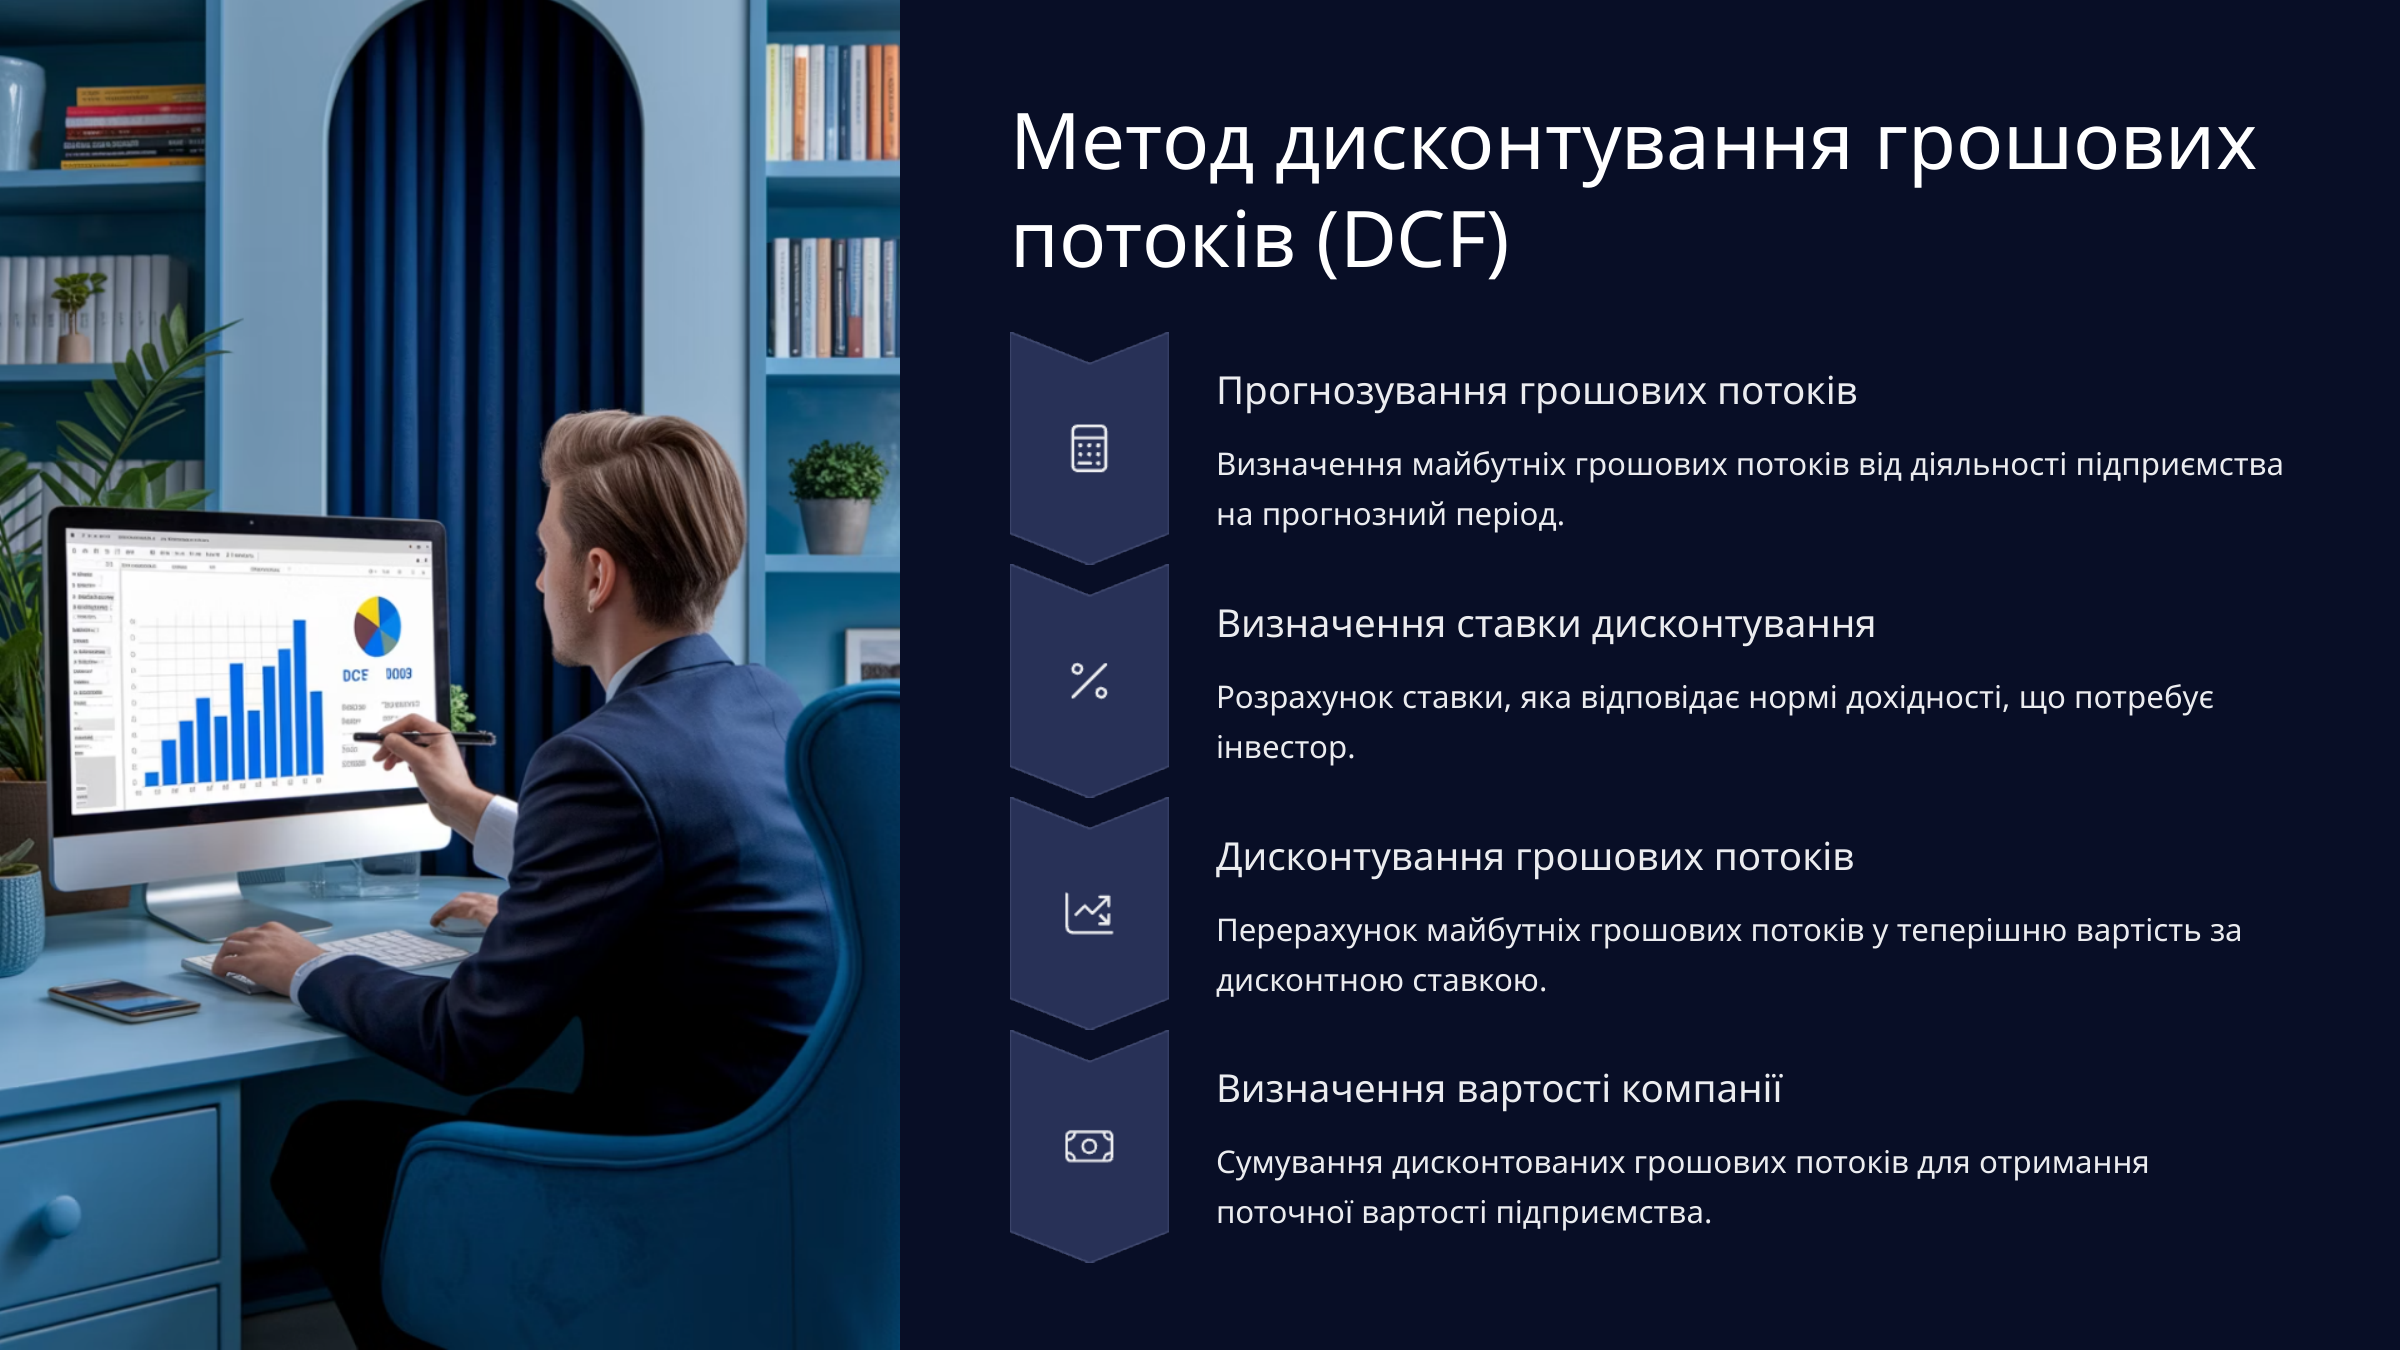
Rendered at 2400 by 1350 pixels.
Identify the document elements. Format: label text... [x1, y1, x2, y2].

text_box Прогнозування грошових потоків [1216, 363, 1868, 414]
text_box Визначення ставки дисконтування [1216, 596, 1887, 646]
text_box Сумування дисконтованих грошових потоків для отримання поточної вартості підприємства. [1216, 1129, 2290, 1232]
text_box Визначення вартості компанії [1216, 1061, 1792, 1111]
text_box Визначення майбутніх грошових потоків від діяльності підприємства на прогнозний період. [1216, 432, 2290, 534]
text_box Перерахунок майбутніх грошових потоків у теперішню вартість за дисконтною ставкою. [1216, 897, 2290, 999]
text_box Метод дисконтування грошових потоків (DCF) [1010, 87, 2290, 285]
picture [1010, 332, 1169, 1263]
picture [0, 0, 900, 1350]
text_box Дисконтування грошових потоків [1216, 829, 1865, 879]
text_box Розрахунок ставки, яка відповідає нормі дохідності, що потребує інвестор. [1216, 664, 2290, 766]
